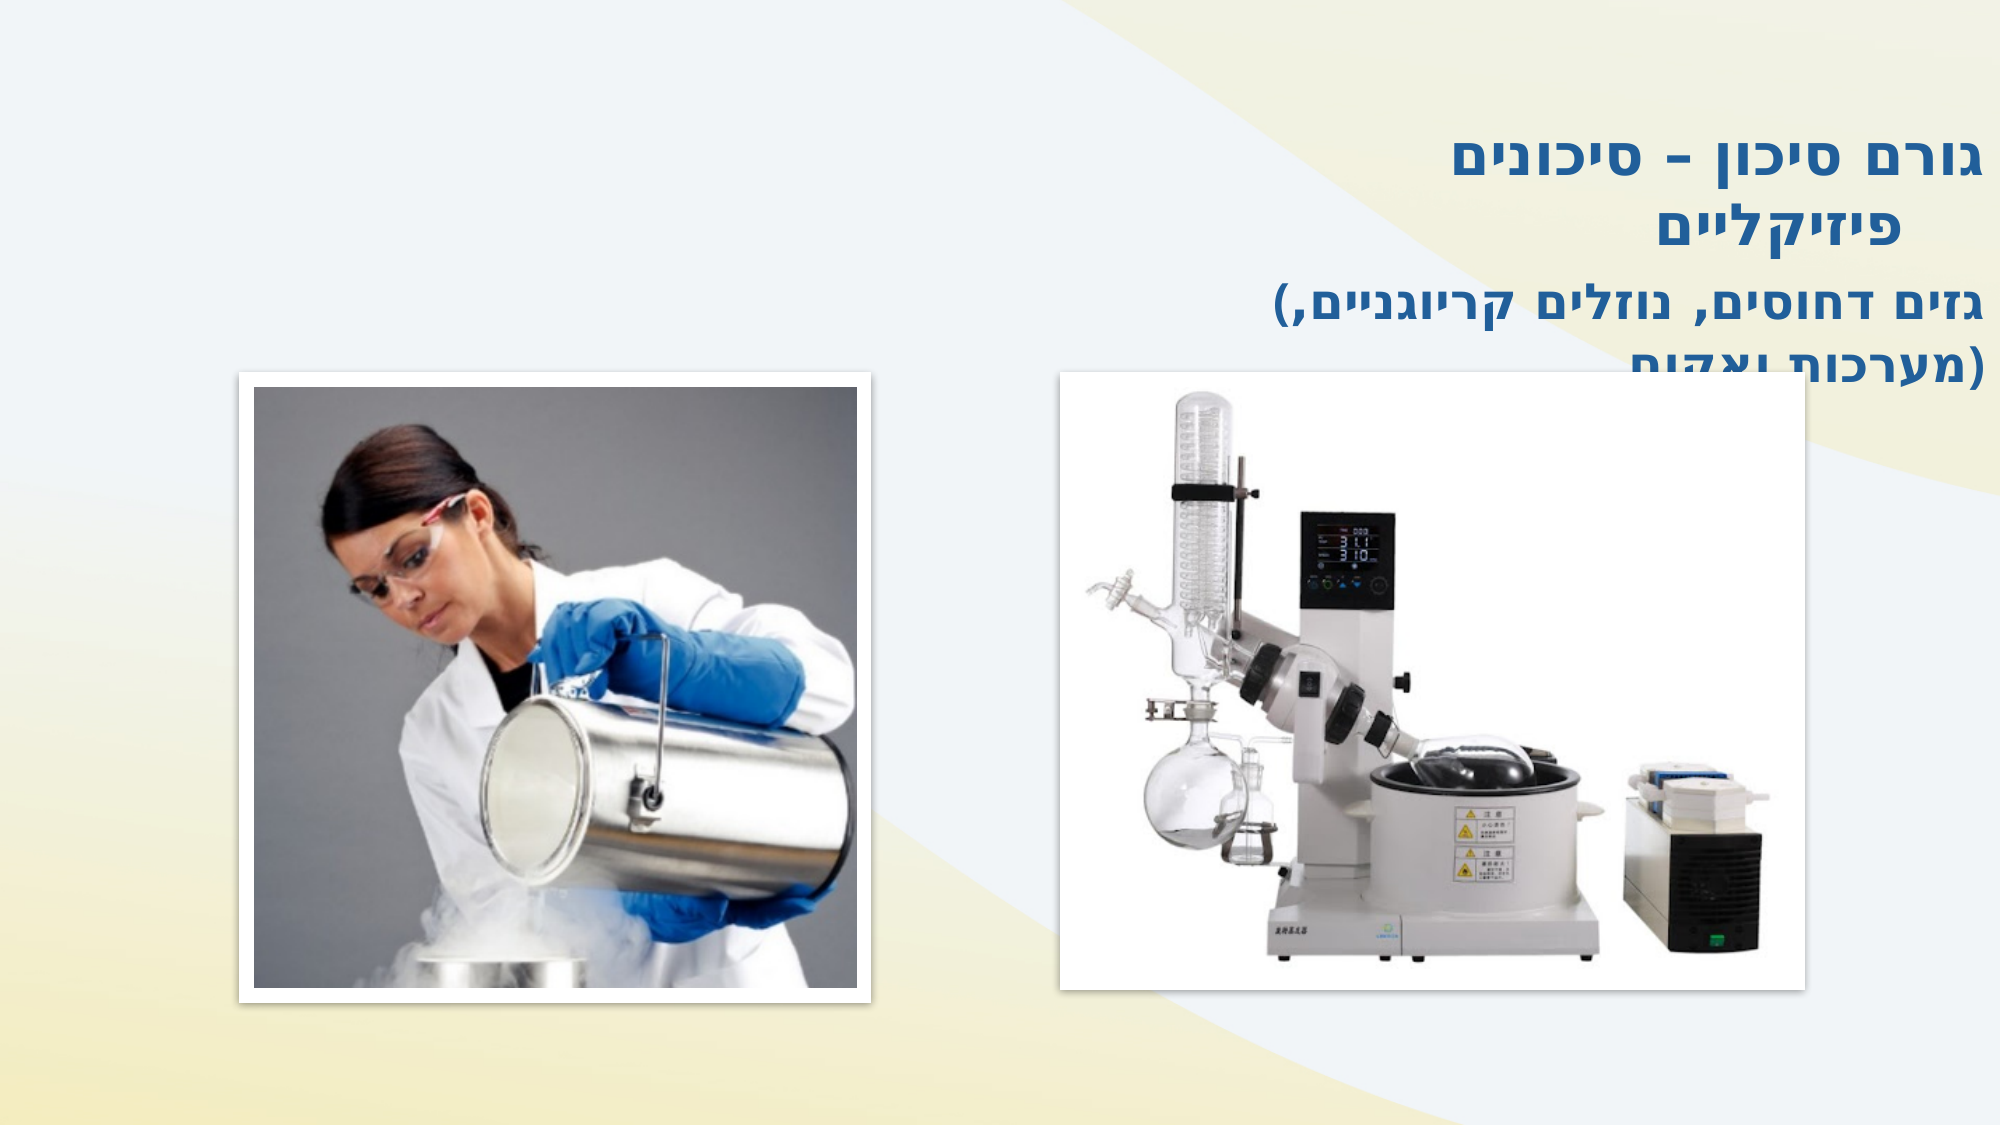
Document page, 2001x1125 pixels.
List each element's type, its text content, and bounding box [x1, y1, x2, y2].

picture [1073, 386, 1791, 976]
text_box גורם סיכון – סיכונים פיזיקליים (גזים דחוסים, נוזלים קריוגניים, מערכות ואקום) [902, 109, 2000, 445]
picture [0, 0, 2000, 1125]
